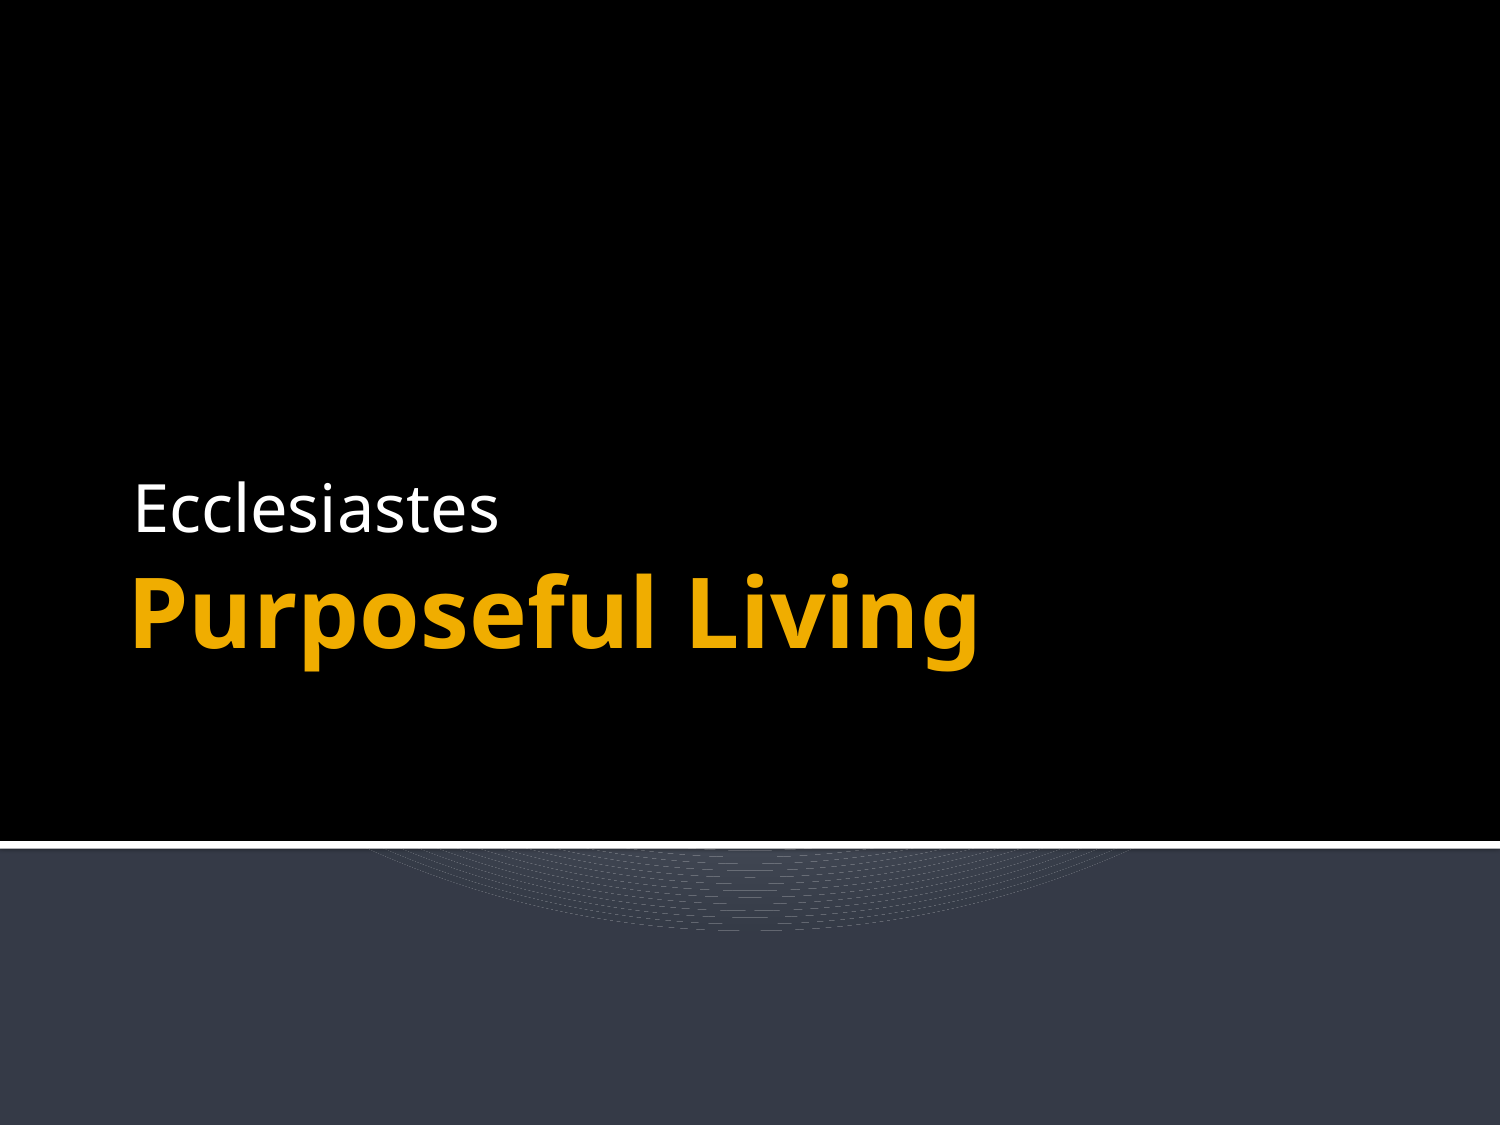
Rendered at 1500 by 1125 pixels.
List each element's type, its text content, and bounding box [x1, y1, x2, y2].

title Purposeful Living [112, 550, 1438, 825]
subtitle Ecclesiastes [112, 299, 1438, 546]
